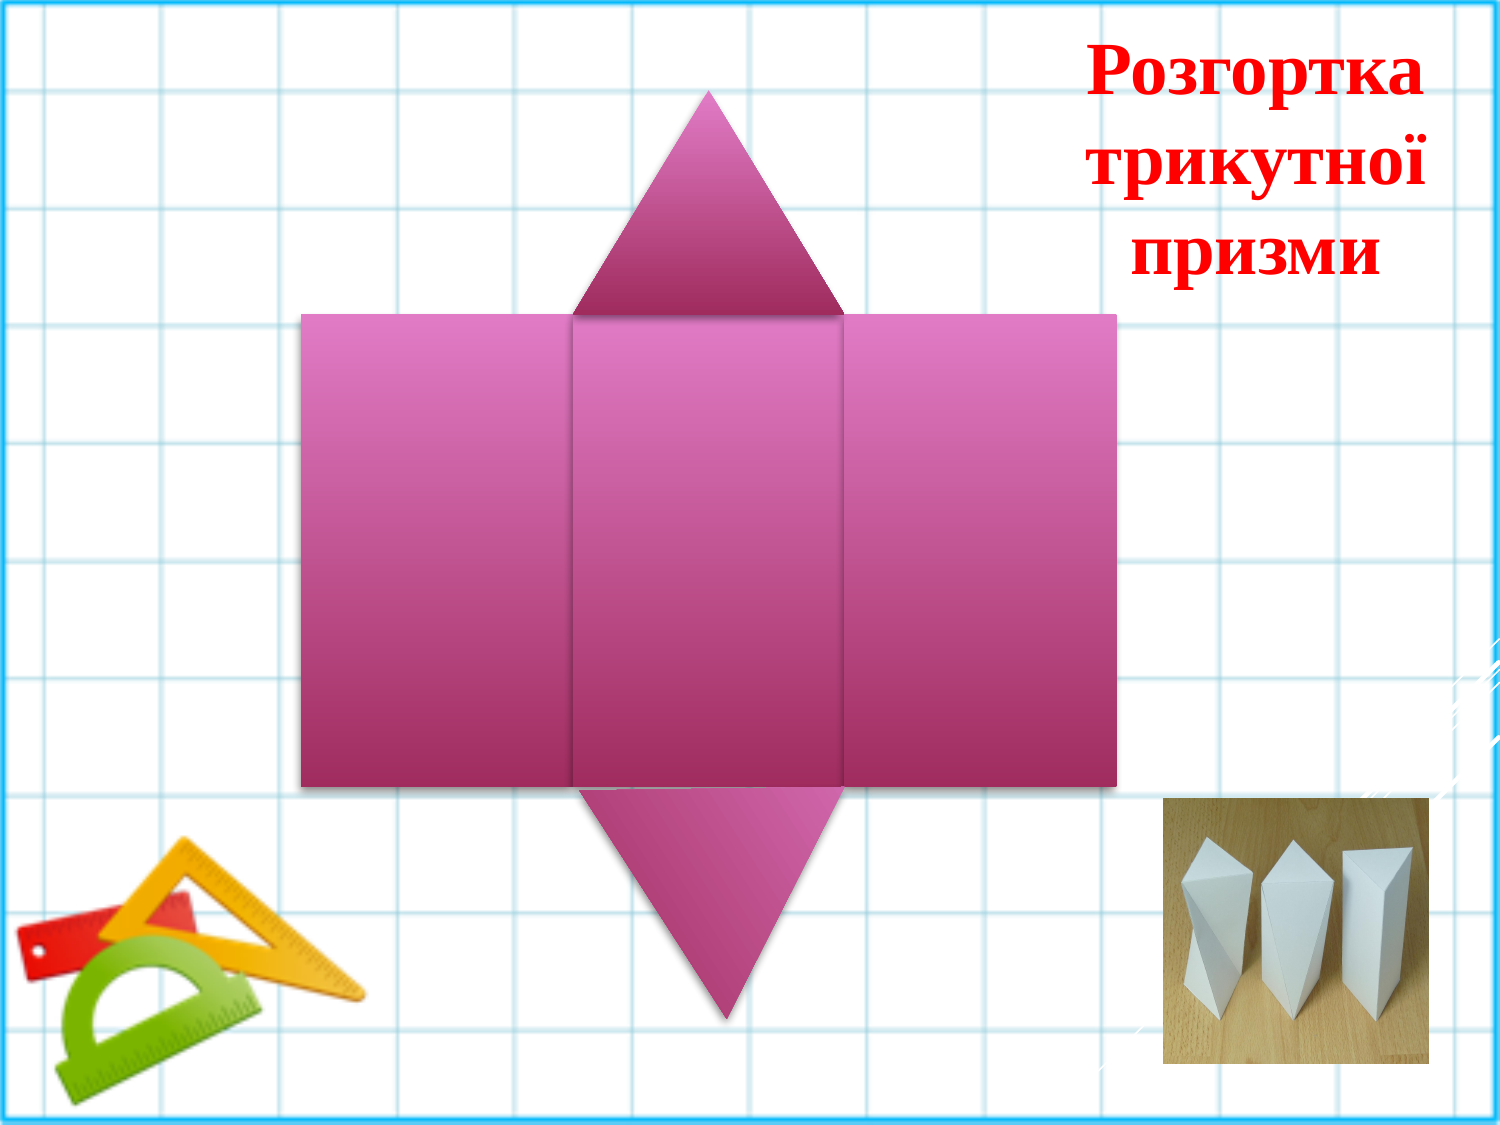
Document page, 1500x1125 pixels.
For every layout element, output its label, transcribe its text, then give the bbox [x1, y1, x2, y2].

picture [0, 0, 1500, 1125]
text_box [301, 314, 568, 787]
text_box Розгортка трикутної призми [1031, 12, 1481, 298]
text_box [572, 90, 845, 315]
text_box [579, 786, 845, 1019]
text_box [572, 325, 838, 787]
picture [5, 4, 1494, 1118]
text_box [844, 314, 1117, 787]
